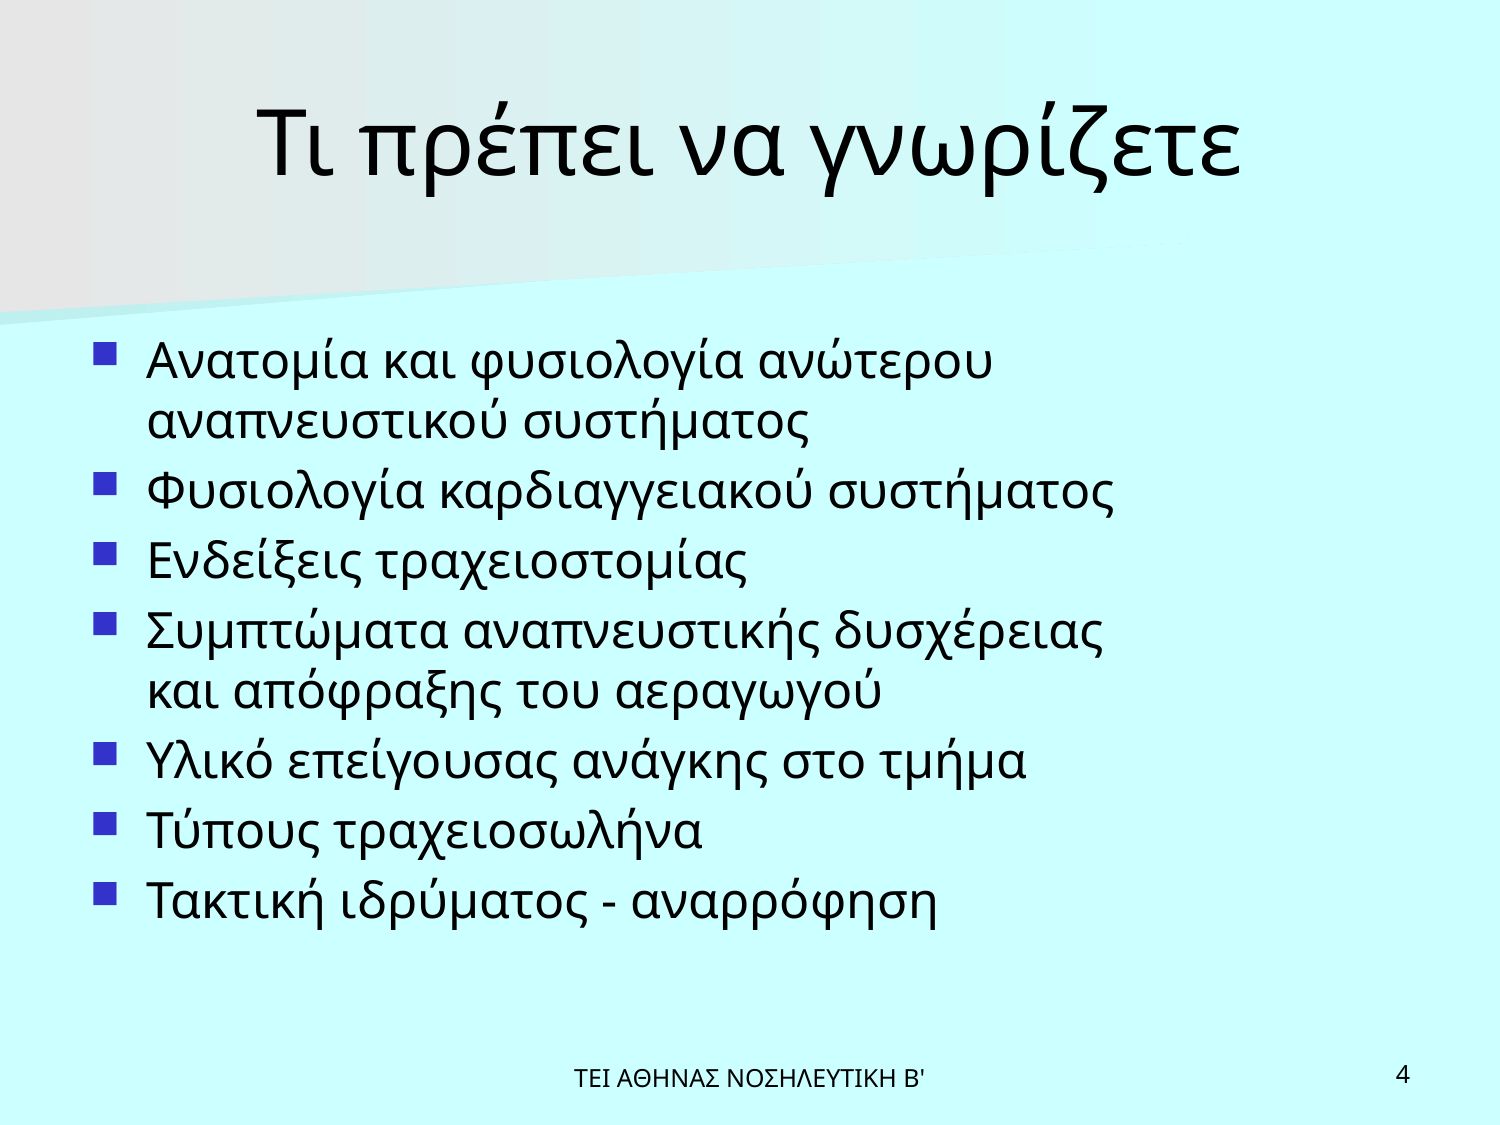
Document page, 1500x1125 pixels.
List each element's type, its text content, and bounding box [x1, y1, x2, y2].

slide_number 4 [1074, 1024, 1426, 1101]
list Ανατομία και φυσιολογία ανώτερου αναπνευστικού συστήματος Φυσιολογία καρδιαγγειακού συστήματος Ενδείξεις τραχειοστομίας Συμπτώματα αναπνευστικής δυσχέρειας και απόφραξης του αεραγωγού Υλικό επείγουσας ανάγκης στο τμήμα Τύπους τραχειοσωλήνα Τακτική ιδρύματος - αναρρόφηση [74, 320, 1176, 1059]
title Τι πρέπει να γνωρίζετε [74, 44, 1426, 233]
footer ΤΕΙ ΑΘΗΝΑΣ ΝΟΣΗΛΕΥΤΙΚΗ Β' [512, 1024, 988, 1101]
